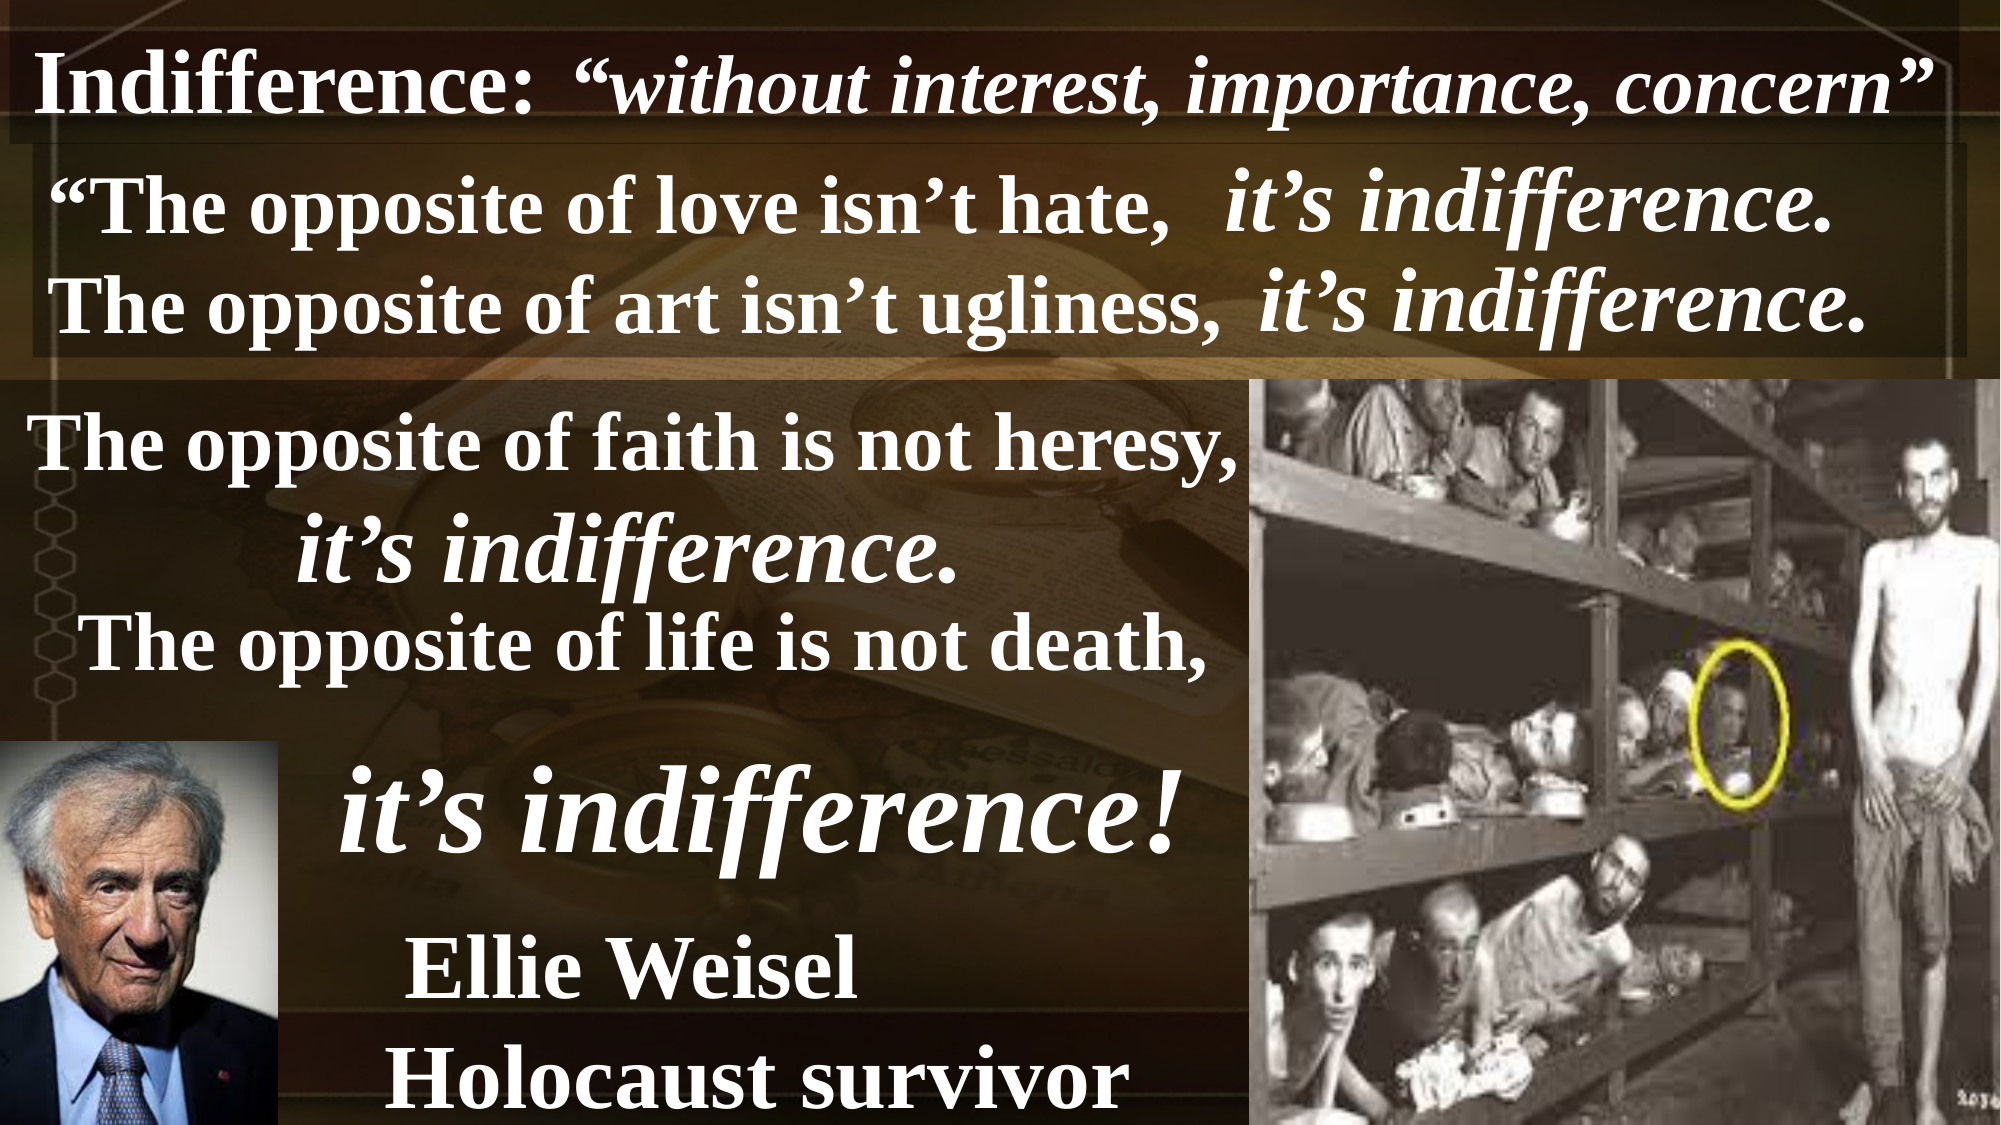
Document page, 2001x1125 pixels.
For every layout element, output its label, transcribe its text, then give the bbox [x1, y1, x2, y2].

text_box it’s indifference. [1243, 232, 2000, 358]
picture [0, 741, 278, 1125]
picture [0, 0, 2001, 1125]
text_box Indifference: “without interest, importance, concern” [9, 0, 1960, 144]
text_box The opposite of faith is not heresy, The opposite of life is not death, Ellie Weisel Holocaust survivor [278, 886, 1249, 1125]
text_box it’s indifference. [55, 474, 1205, 610]
text_box “The opposite of love isn’t hate, The opposite of art isn’t ugliness, [32, 142, 1243, 358]
text_box The opposite of faith is not heresy, The opposite of life is not death, Ellie Weisel Holocaust survivor [0, 379, 1249, 741]
text_box it’s indifference. [1025, 132, 2000, 258]
text_box it’s indifference! [189, 720, 1249, 886]
